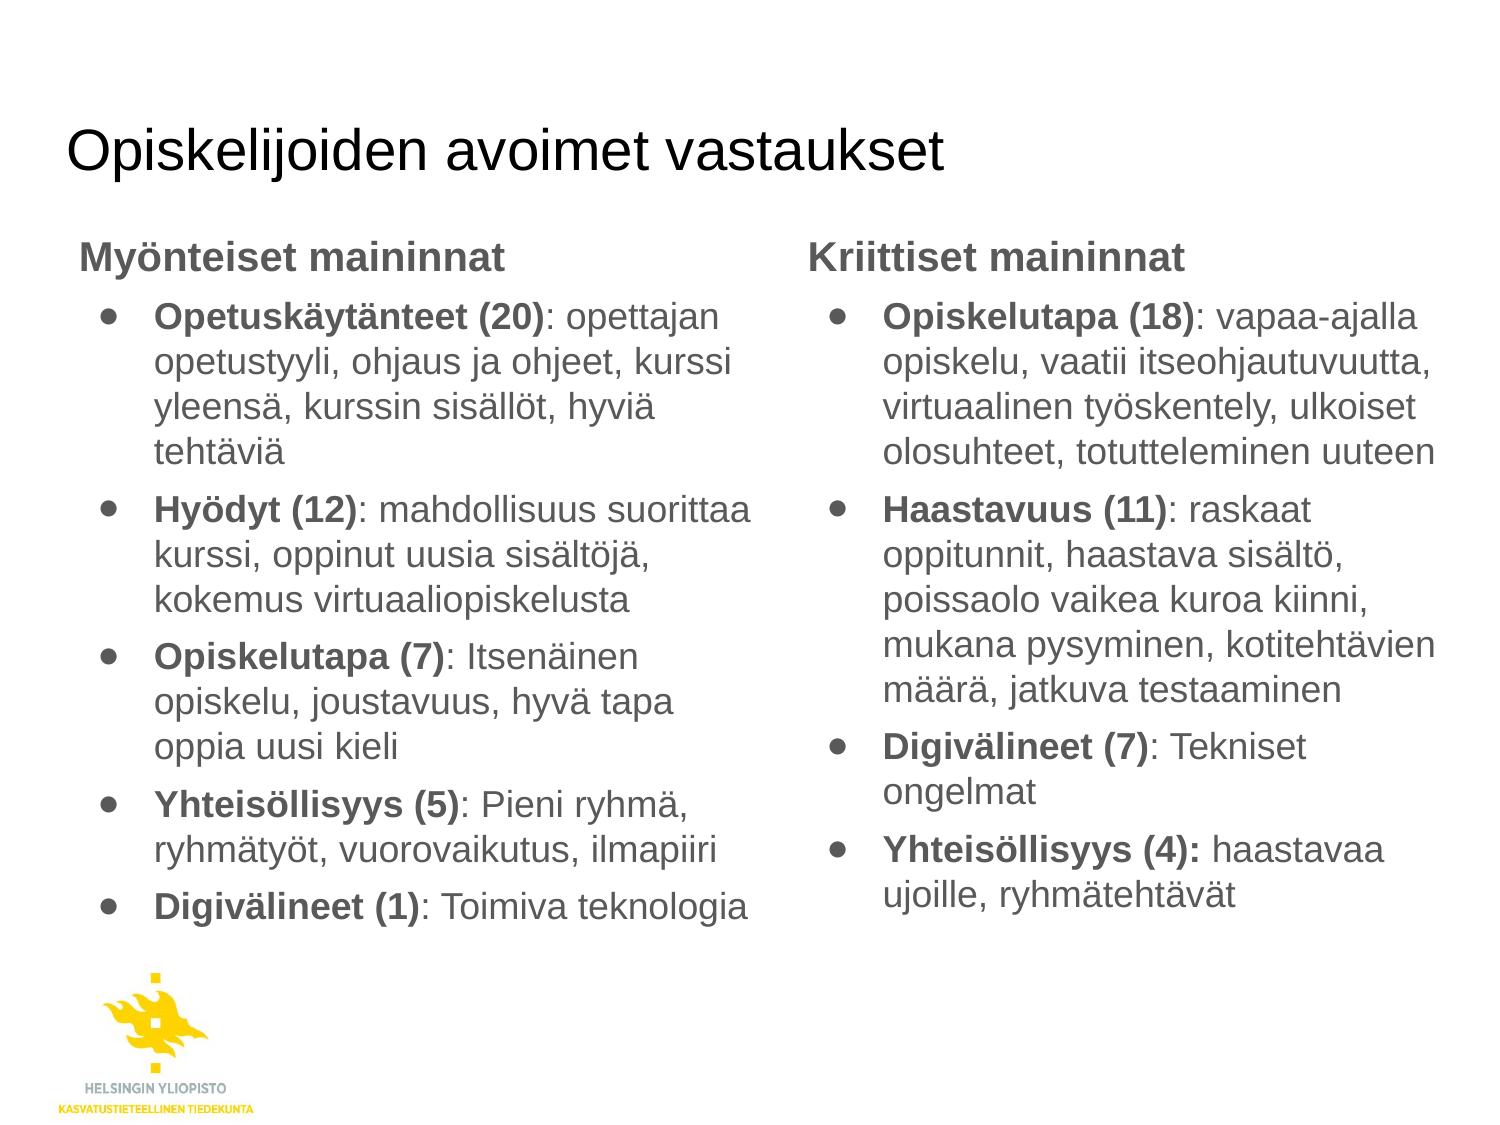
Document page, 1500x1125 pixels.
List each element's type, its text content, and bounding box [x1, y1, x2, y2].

title Opiskelijoiden avoimet vastaukset [51, 97, 1449, 223]
picture [49, 963, 263, 1123]
list Kriittiset maininnat Opiskelutapa (18): vapaa-ajalla opiskelu, vaatii itseohjautuvuutta, virtuaalinen työskentely, ulkoiset olosuhteet, totutteleminen uuteen Haastavuus (11): raskaat oppitunnit, haastava sisältö, poissaolo vaikea kuroa kiinni, mukana pysyminen, kotitehtävien määrä, jatkuva testaaminen Digivälineet (7): Tekniset ongelmat Yhteisöllisyys (4): haastavaa ujoille, ryhmätehtävät [792, 214, 1462, 1013]
list Myönteiset maininnat Opetuskäytänteet (20): opettajan opetustyyli, ohjaus ja ohjeet, kurssi yleensä, kurssin sisällöt, hyviä tehtäviä Hyödyt (12): mahdollisuus suorittaa kurssi, oppinut uusia sisältöjä, kokemus virtuaaliopiskelusta Opiskelutapa (7): Itsenäinen opiskelu, joustavuus, hyvä tapa oppia uusi kieli Yhteisöllisyys (5): Pieni ryhmä, ryhmätyöt, vuorovaikutus, ilmapiiri Digivälineet (1): Toimiva teknologia [63, 214, 782, 1041]
